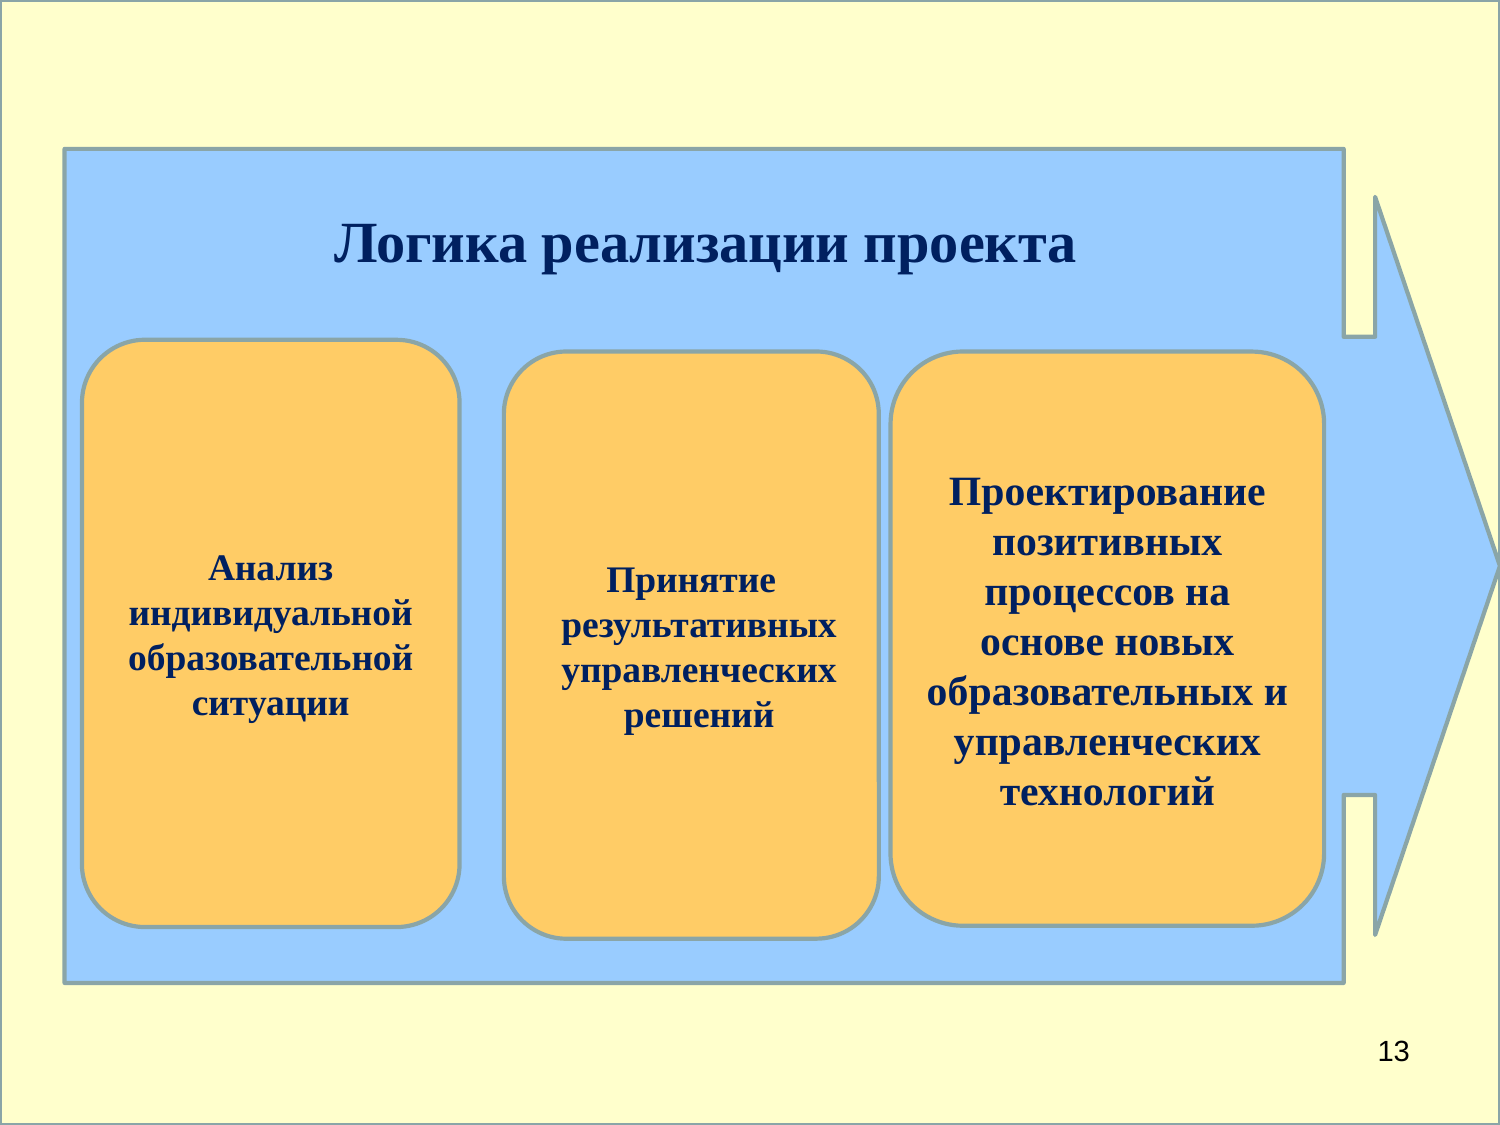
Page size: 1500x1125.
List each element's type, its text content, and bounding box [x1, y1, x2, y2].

text_box Принятие результативных управленческих решений [501, 349, 881, 941]
text_box Логика реализации проекта [159, 196, 1252, 282]
text_box Анализ индивидуальной образовательной ситуации [79, 337, 462, 930]
text_box [62, 146, 1500, 986]
text_box [0, 0, 1500, 1125]
text_box Проектирование позитивных процессов на основе новых образовательных и управленческих технологий [888, 349, 1327, 928]
slide_number 13 [1074, 1024, 1426, 1103]
